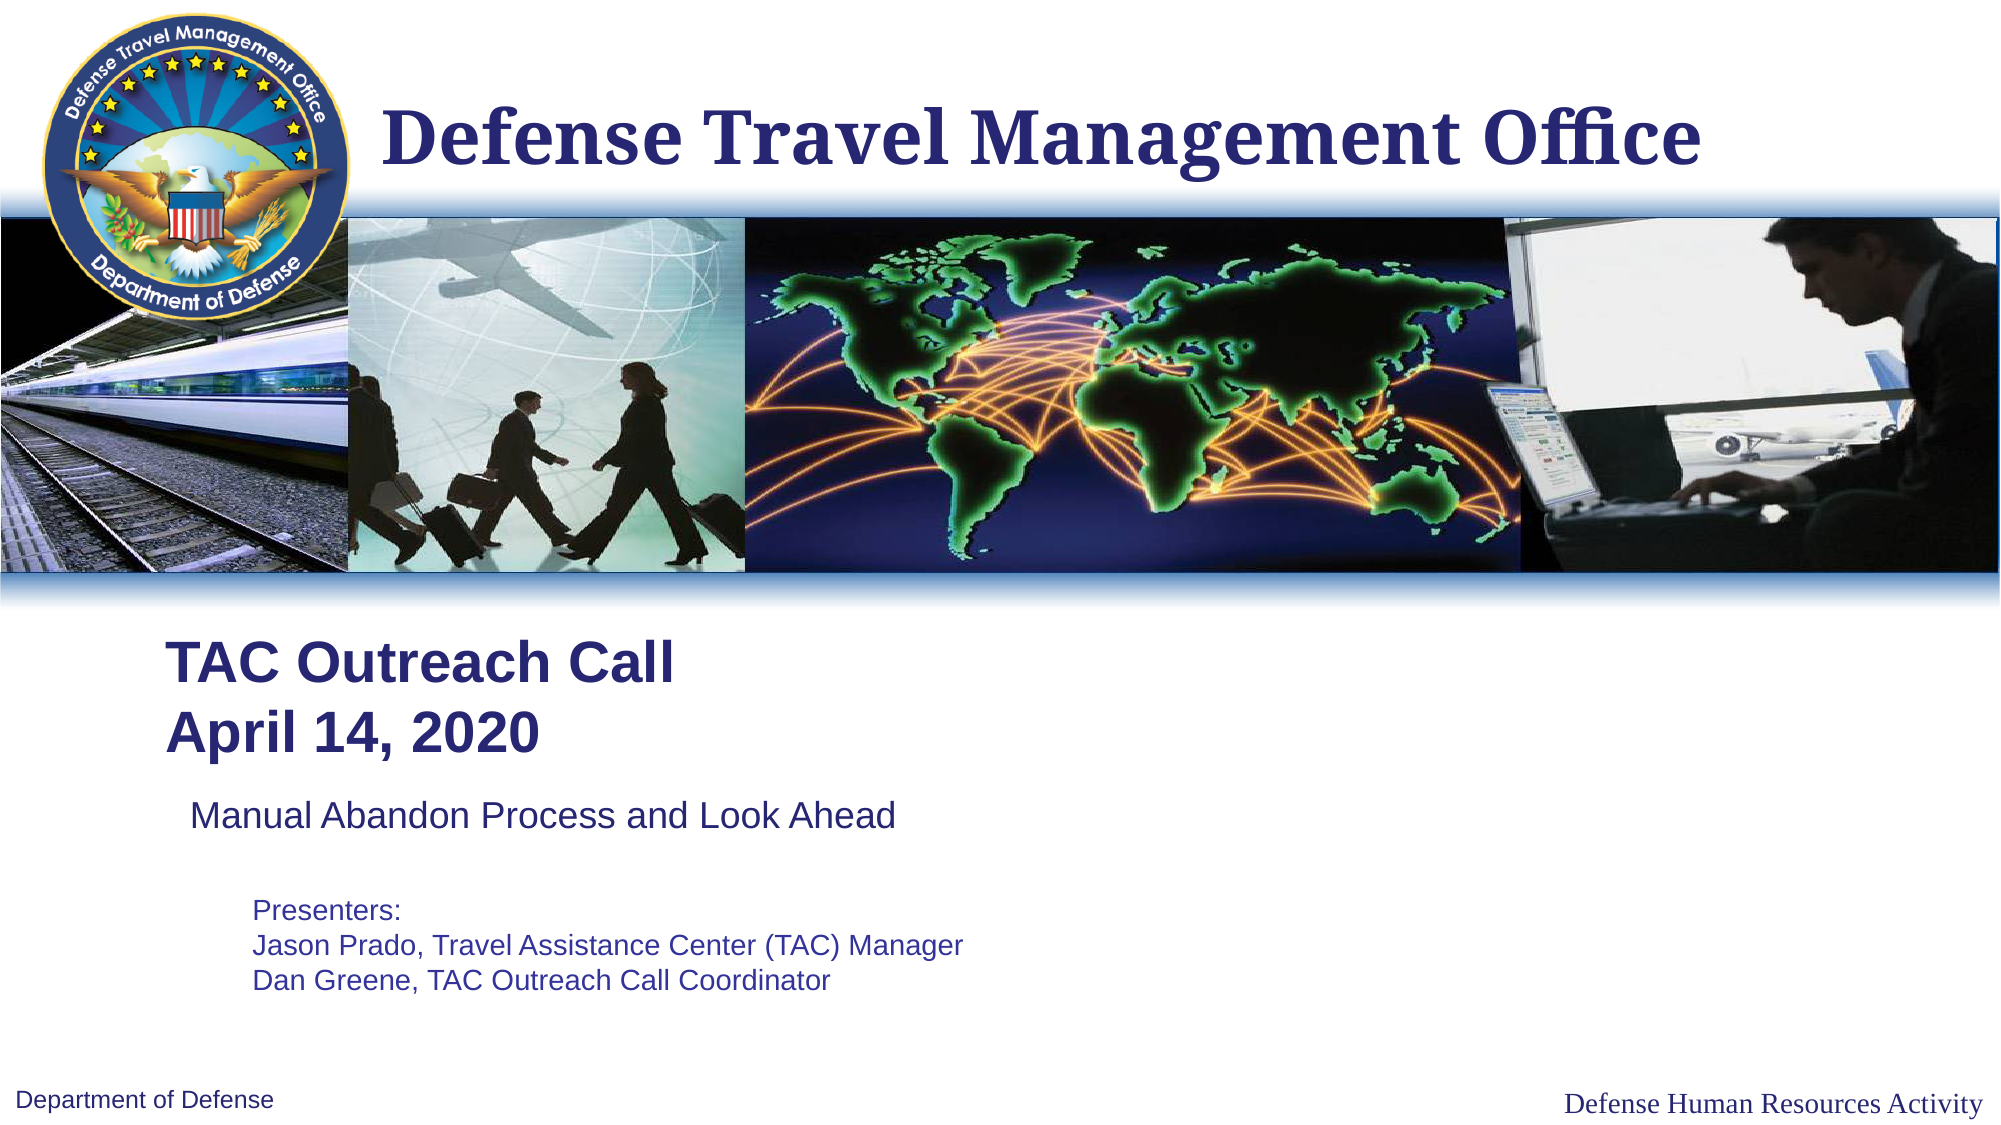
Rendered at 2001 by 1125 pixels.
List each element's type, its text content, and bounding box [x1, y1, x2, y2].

picture [0, 8, 2000, 1125]
title TAC Outreach Call April 14, 2020 [149, 622, 1851, 767]
text_box Presenters: Jason Prado, Travel Assistance Center (TAC) Manager Dan Greene, TAC Outreach Call Coordinator [237, 884, 1413, 1004]
subtitle Manual Abandon Process and Look Ahead [174, 783, 1826, 872]
